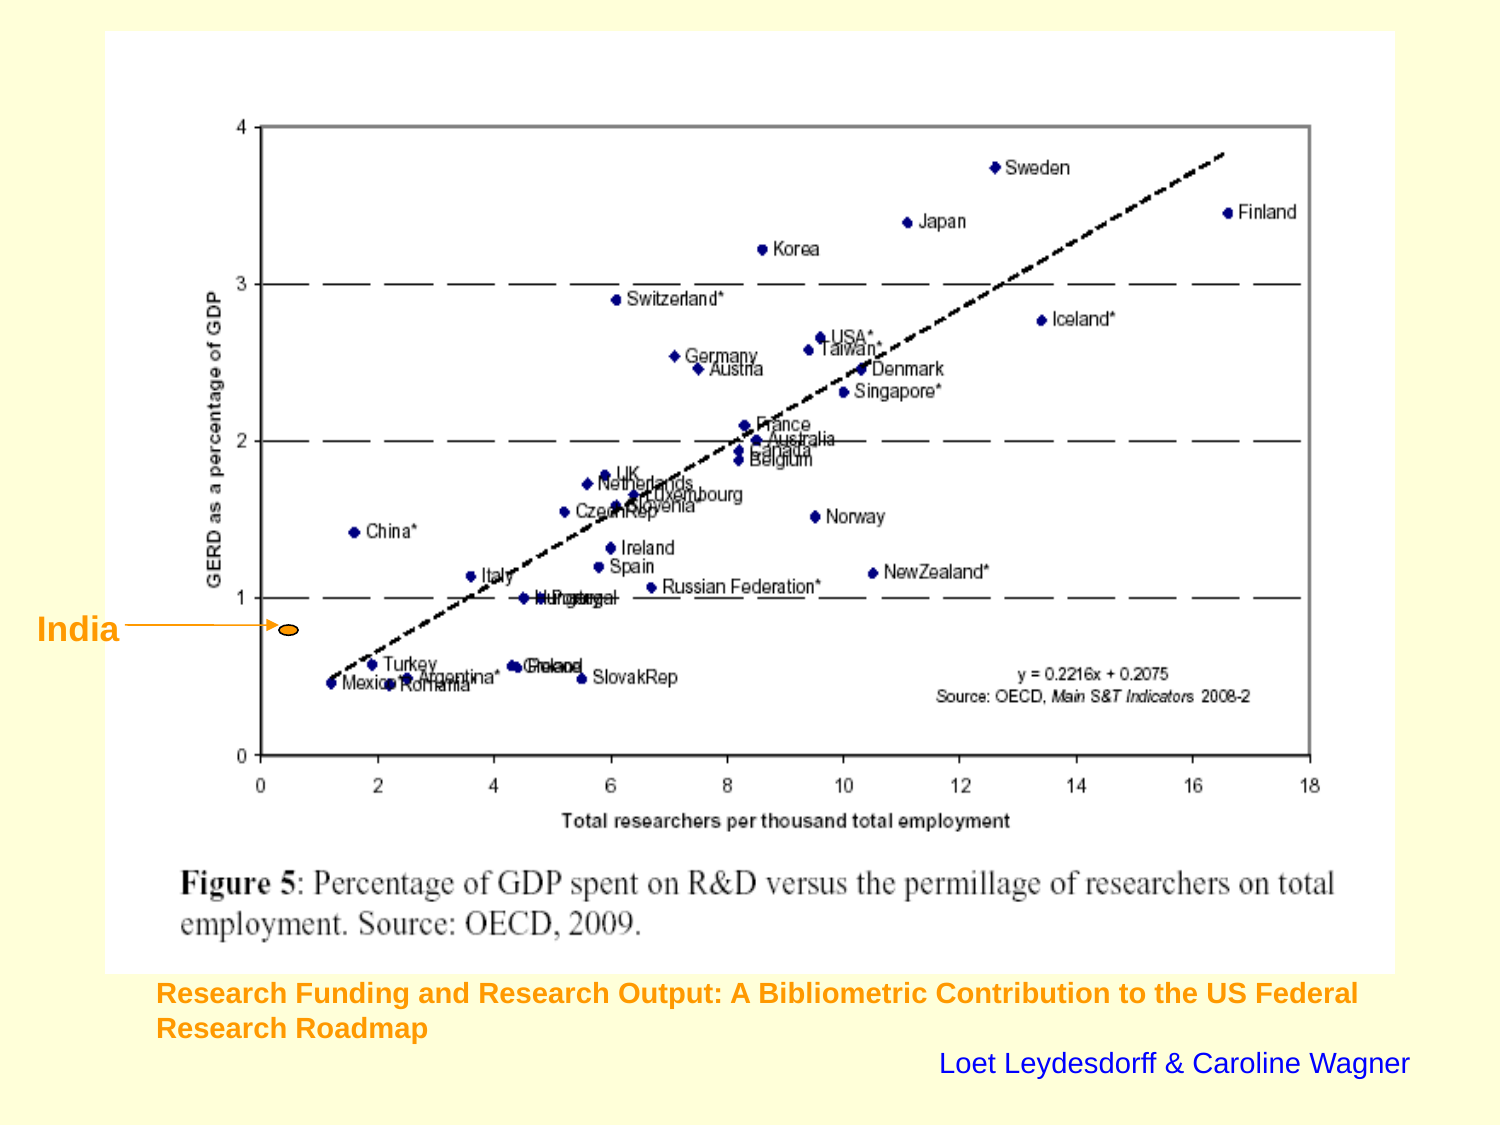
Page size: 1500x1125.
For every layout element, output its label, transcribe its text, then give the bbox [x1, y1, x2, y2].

picture [105, 30, 1395, 974]
text_box Research Funding and Research Output: A Bibliometric Contribution to the US Federal Research Roadmap Loet Leydesdorff & Caroline Wagner [144, 968, 1424, 1086]
text_box India [24, 599, 100, 655]
